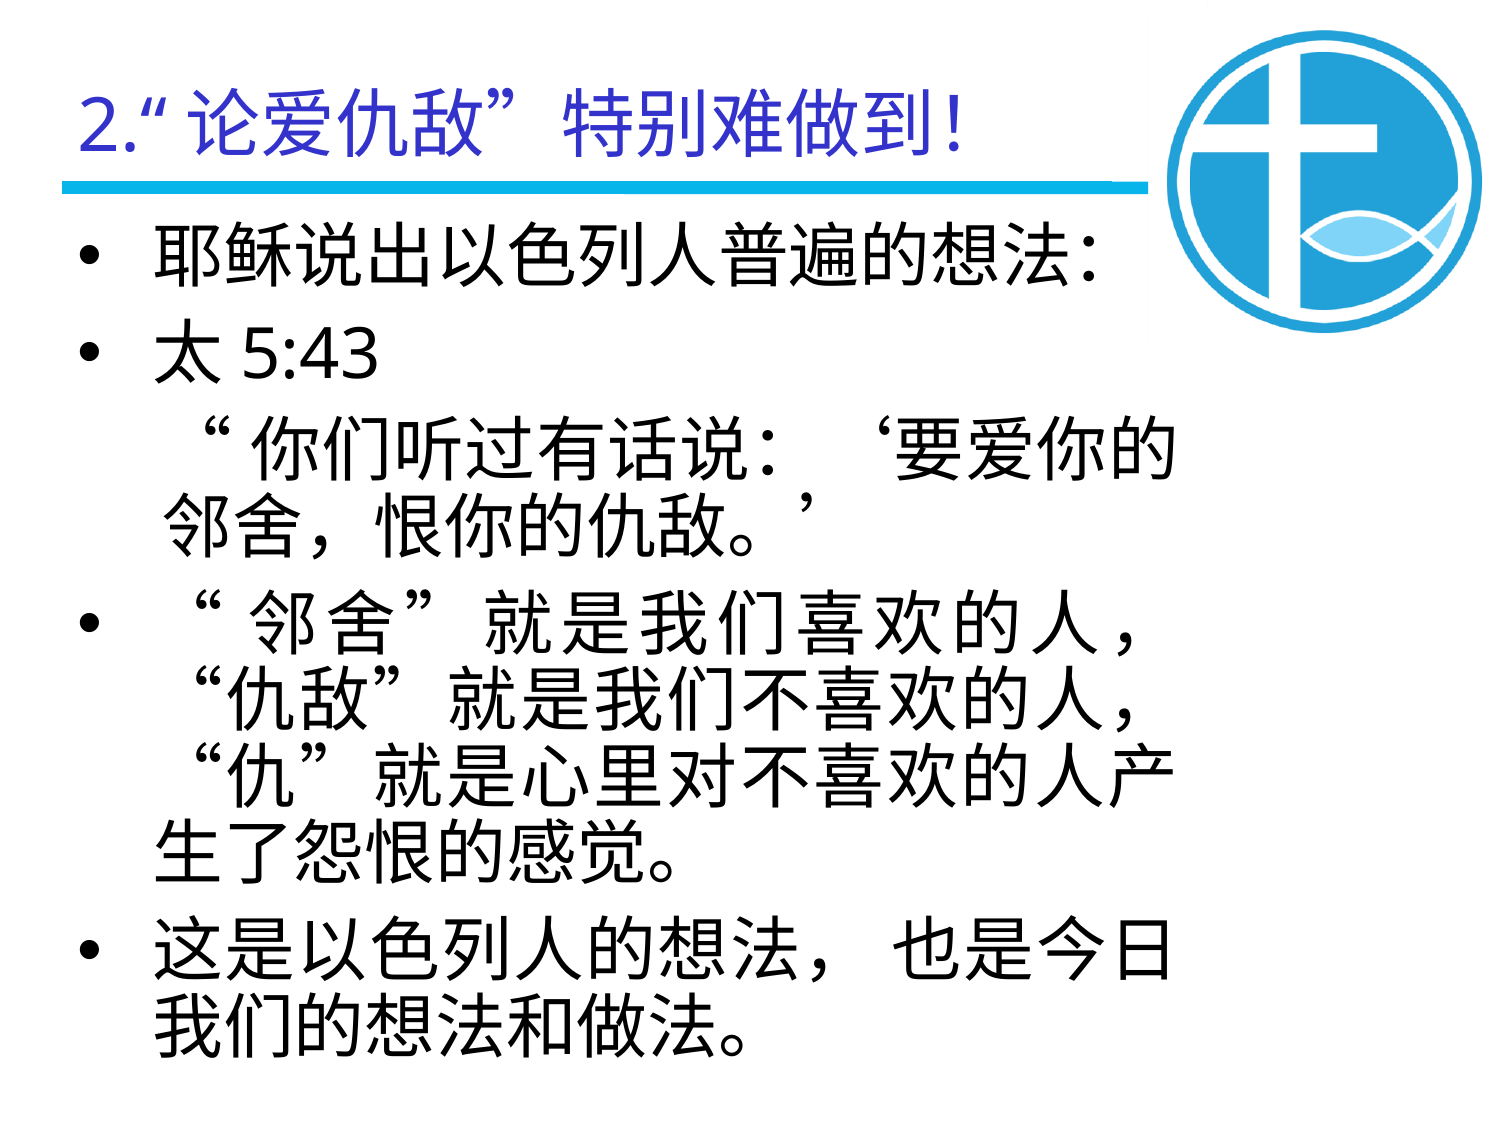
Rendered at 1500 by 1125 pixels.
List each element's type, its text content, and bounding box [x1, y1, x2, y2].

text_box 耶稣说出以色列人普遍的想法： 太5:43 “你们听过有话说：‘要爱你的邻舍，恨你的仇敌。’ “邻舍”就是我们喜欢的人，“仇敌”就是我们不喜欢的人，“仇”就是心里对不喜欢的人产生了怨恨的感觉。 这是以色列人的想法， 也是今日我们的想法和做法。 [69, 212, 1188, 1075]
picture [1148, 0, 1500, 350]
text_box 2.“论爱仇敌”特别难做到！ [69, 79, 1130, 175]
